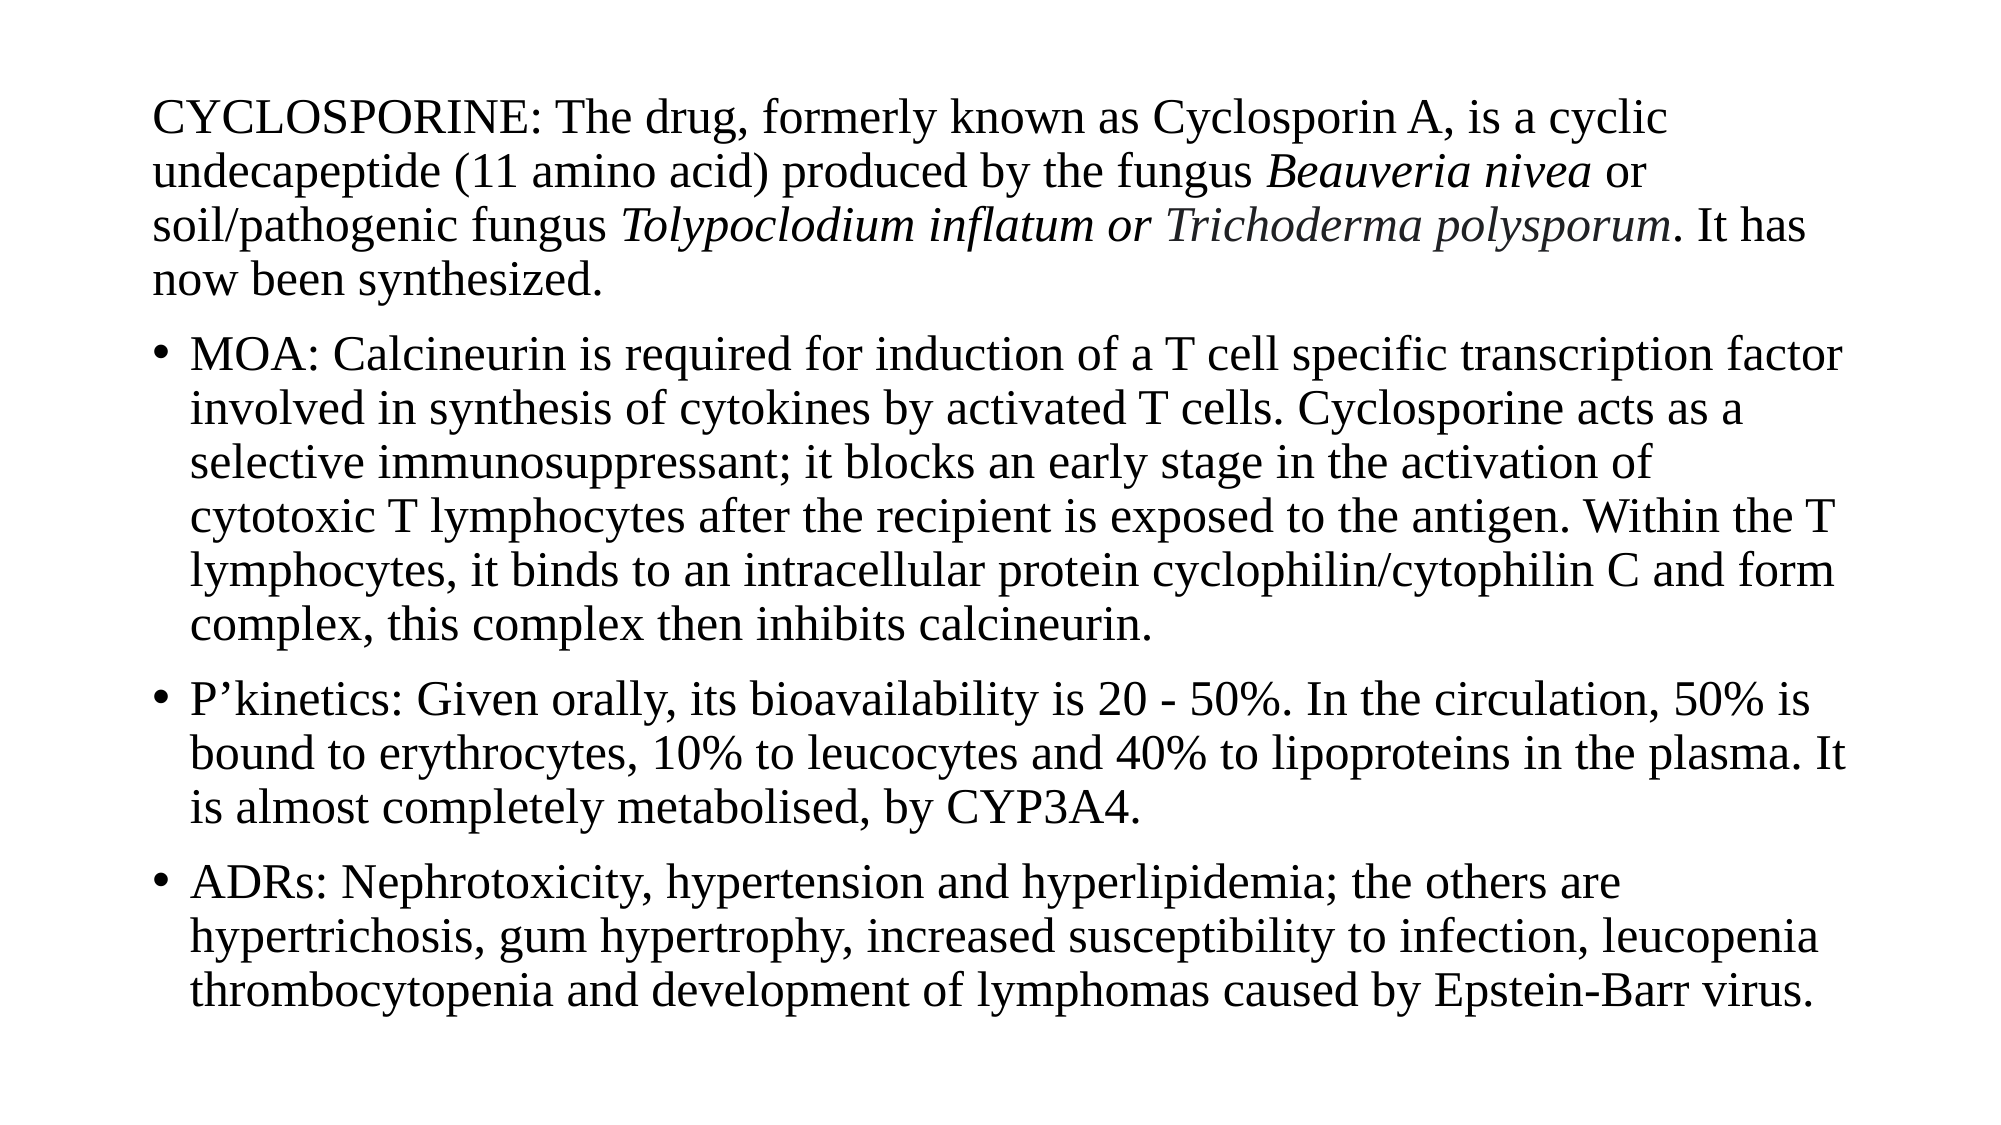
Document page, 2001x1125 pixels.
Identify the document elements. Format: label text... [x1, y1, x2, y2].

list CYCLOSPORINE: The drug, formerly known as Cyclosporin A, is a cyclic undecapeptide (11 amino acid) produced by the fungus Beauveria nivea or soil/pathogenic fungus Tolypoclodium inflatum or Trichoderma polysporum. It has now been synthesized. MOA: Calcineurin is required for induction of a T cell specific transcription factor involved in synthesis of cytokines by activated T cells. Cyclosporine acts as a selective immunosuppressant; it blocks an early stage in the activation of cytotoxic T lymphocytes after the recipient is exposed to the antigen. Within the T lymphocytes, it binds to an intracellular protein cyclophilin/cytophilin C and form complex, this complex then inhibits calcineurin. P’kinetics: Given orally, its bioavailability is 20 - 50%. In the circulation, 50% is bound to erythrocytes, 10% to leucocytes and 40% to lipoproteins in the plasma. It is almost completely metabolised, by CYP3A4. ADRs: Nephrotoxicity, hypertension and hyperlipidemia; the others are hypertrichosis, gum hypertrophy, increased susceptibility to infection, leucopenia thrombocytopenia and development of lymphomas caused by Epstein-Barr virus. [137, 83, 1863, 1014]
